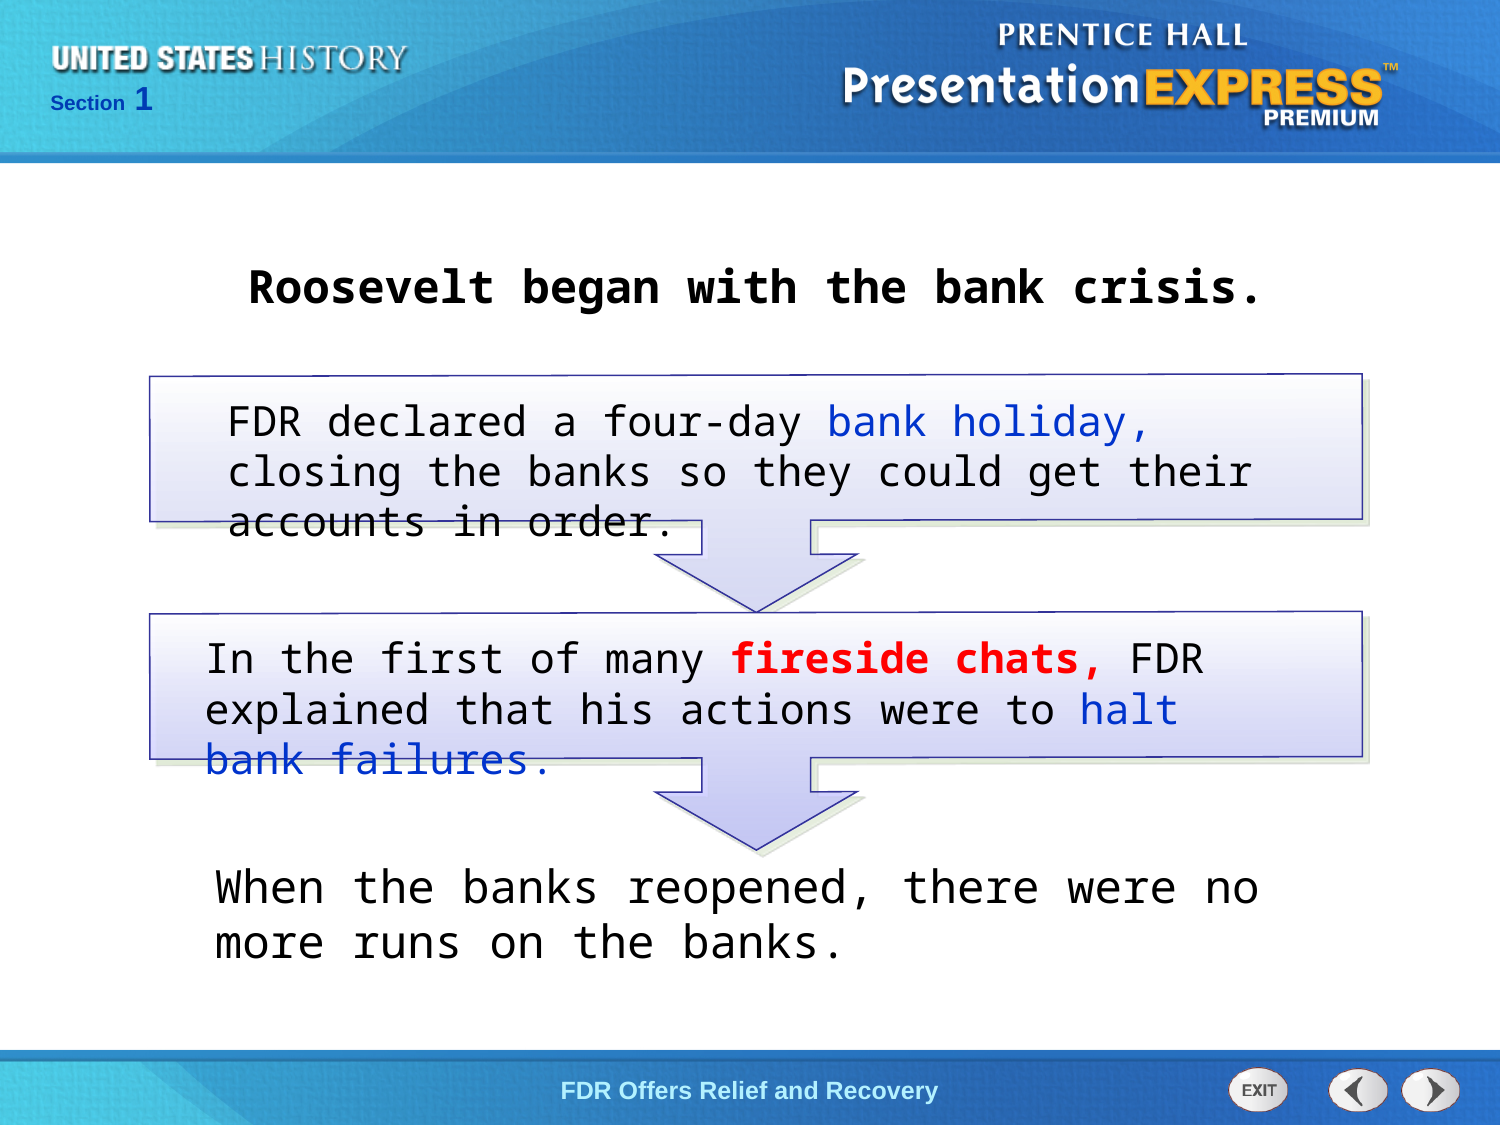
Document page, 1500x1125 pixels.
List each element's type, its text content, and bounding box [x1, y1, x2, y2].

text_box [655, 553, 857, 612]
text_box In the first of many fireside chats, FDR explained that his actions were to halt bank failures. [189, 624, 1303, 790]
text_box FDR declared a four-day bank holiday, closing the banks so they could get their accounts in order. [212, 387, 1338, 553]
text_box Roosevelt began with the bank crisis. [187, 249, 1325, 320]
text_box When the banks reopened, there were no more runs on the banks. [199, 849, 1313, 975]
text_box [655, 790, 857, 849]
text_box [149, 373, 1363, 522]
text_box [149, 611, 1363, 760]
picture [0, 0, 1500, 1125]
